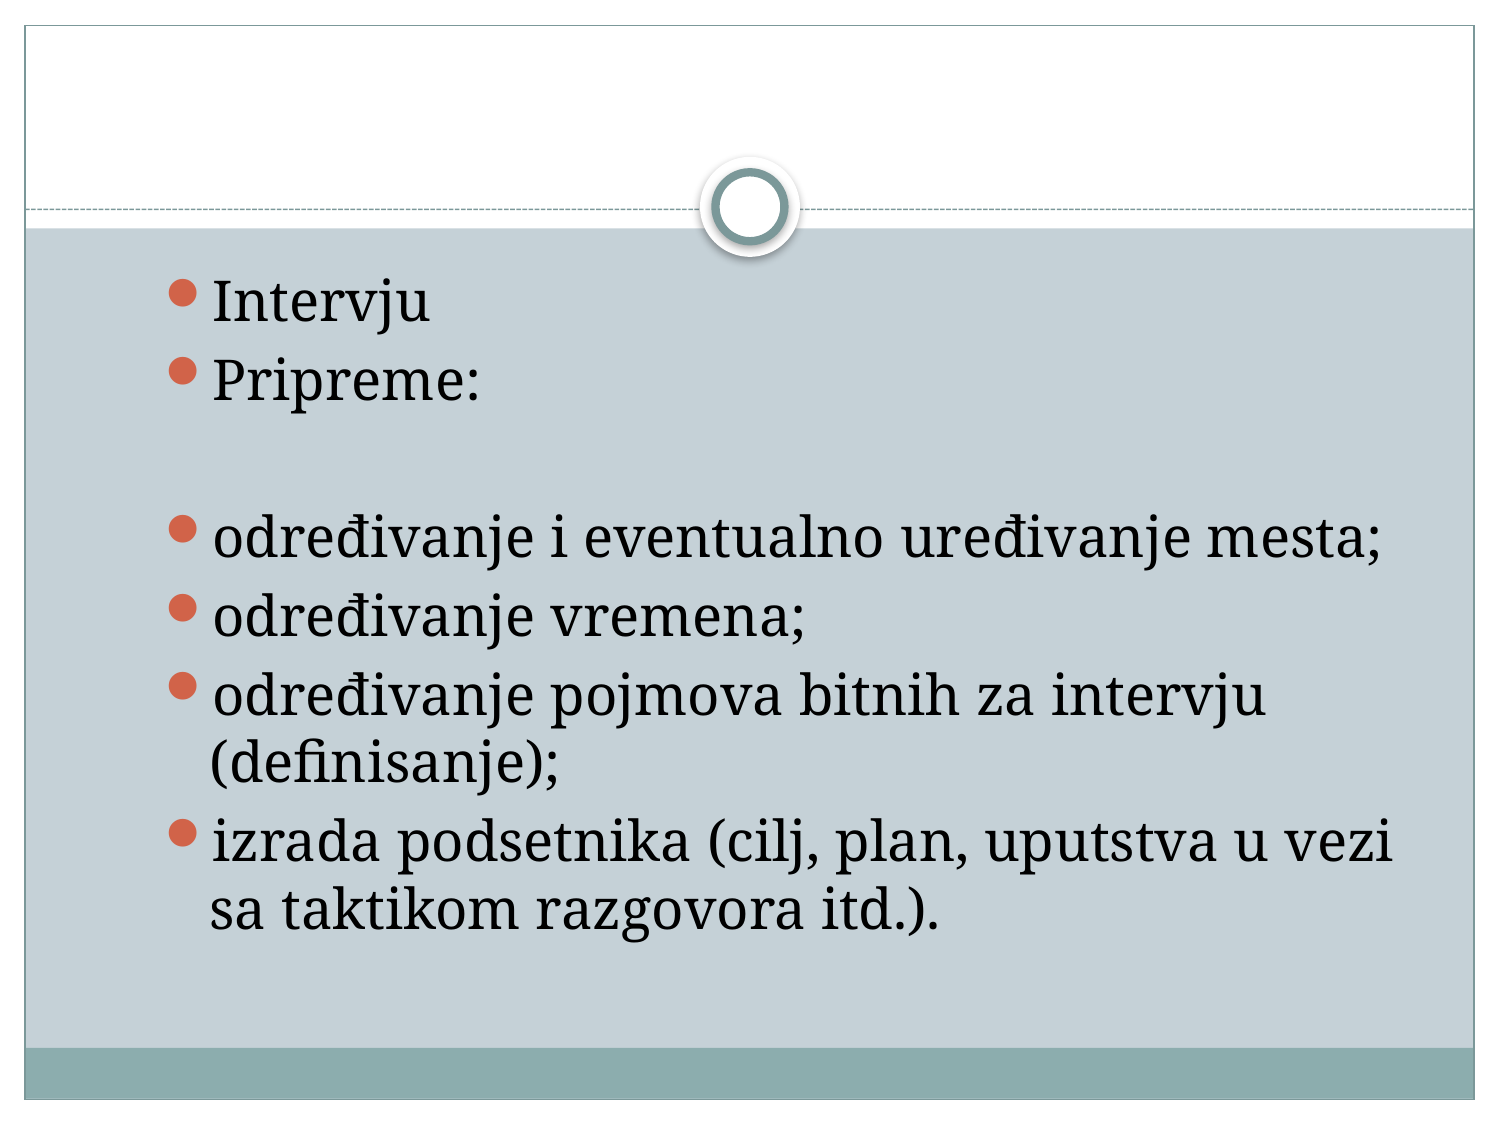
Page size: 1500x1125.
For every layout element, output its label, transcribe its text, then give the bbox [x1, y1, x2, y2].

list Intervju Pripreme: određivanje i eventualno uređivanje mesta; određivanje vremena; određivanje pojmova bitnih za intervju (definisanje); izrada podsetnika (cilj, plan, uputstva u vezi sa taktikom razgovora itd.). [150, 257, 1425, 1043]
